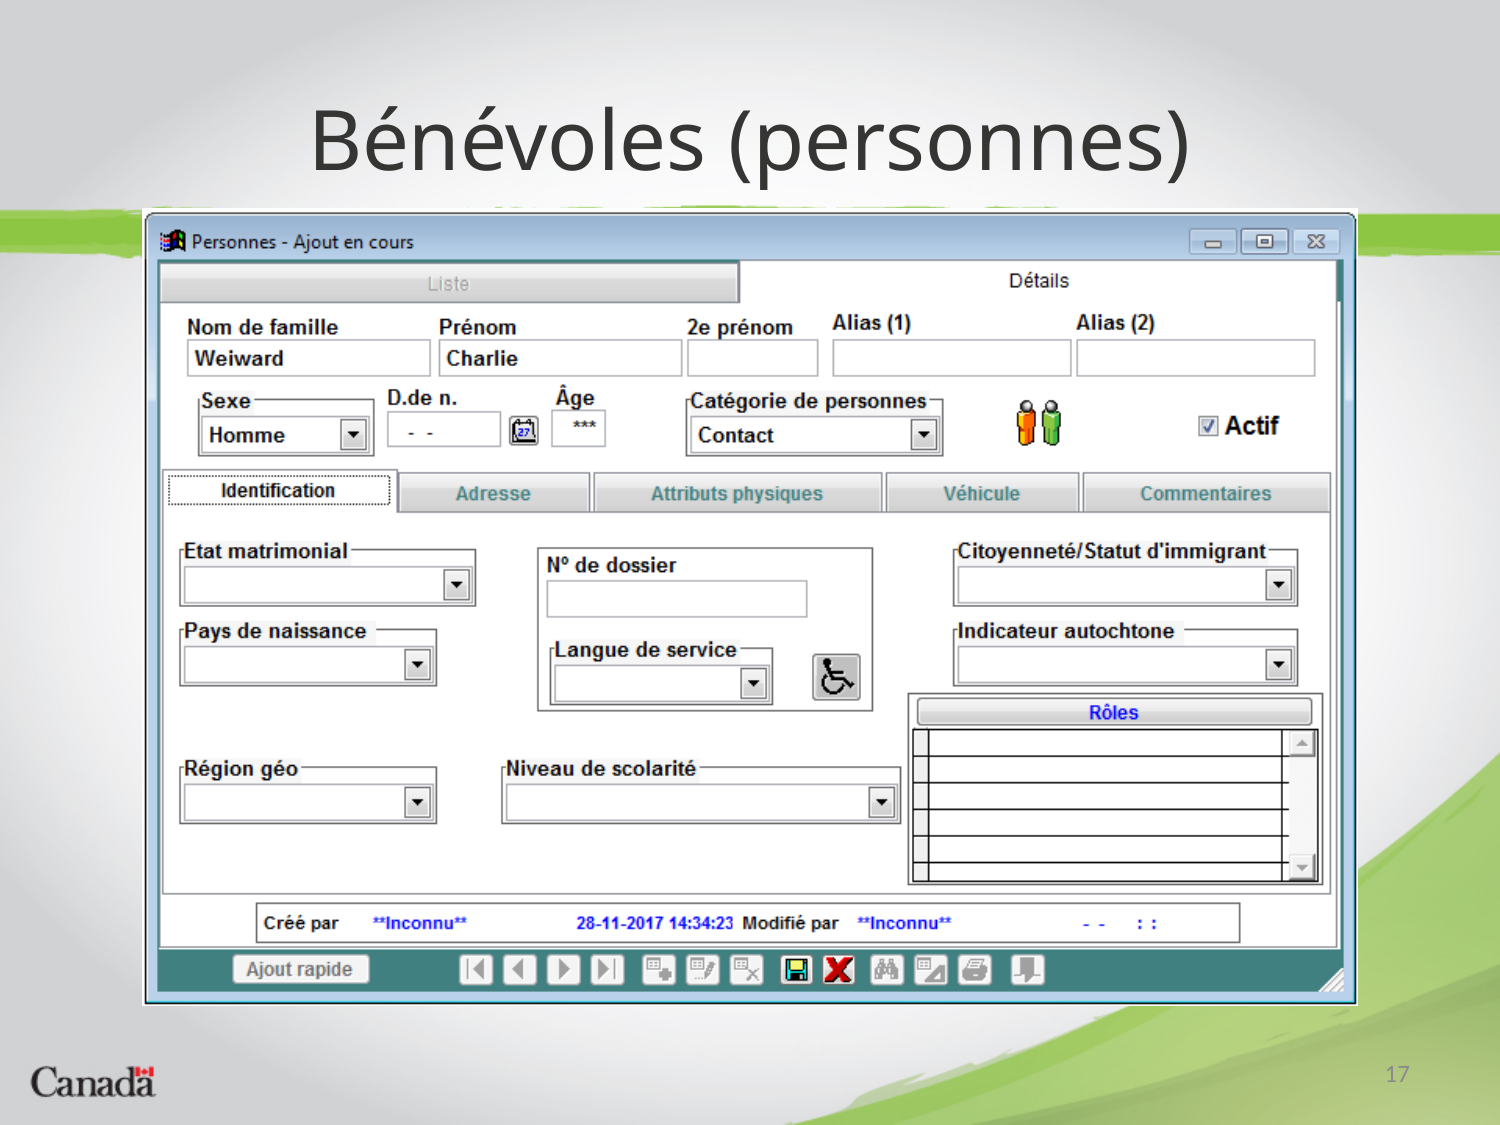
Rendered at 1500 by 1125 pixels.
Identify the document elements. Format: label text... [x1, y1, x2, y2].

title Bénévoles (personnes) [75, 43, 1425, 232]
slide_number 17 [1074, 1042, 1425, 1103]
picture [0, 0, 1500, 1125]
